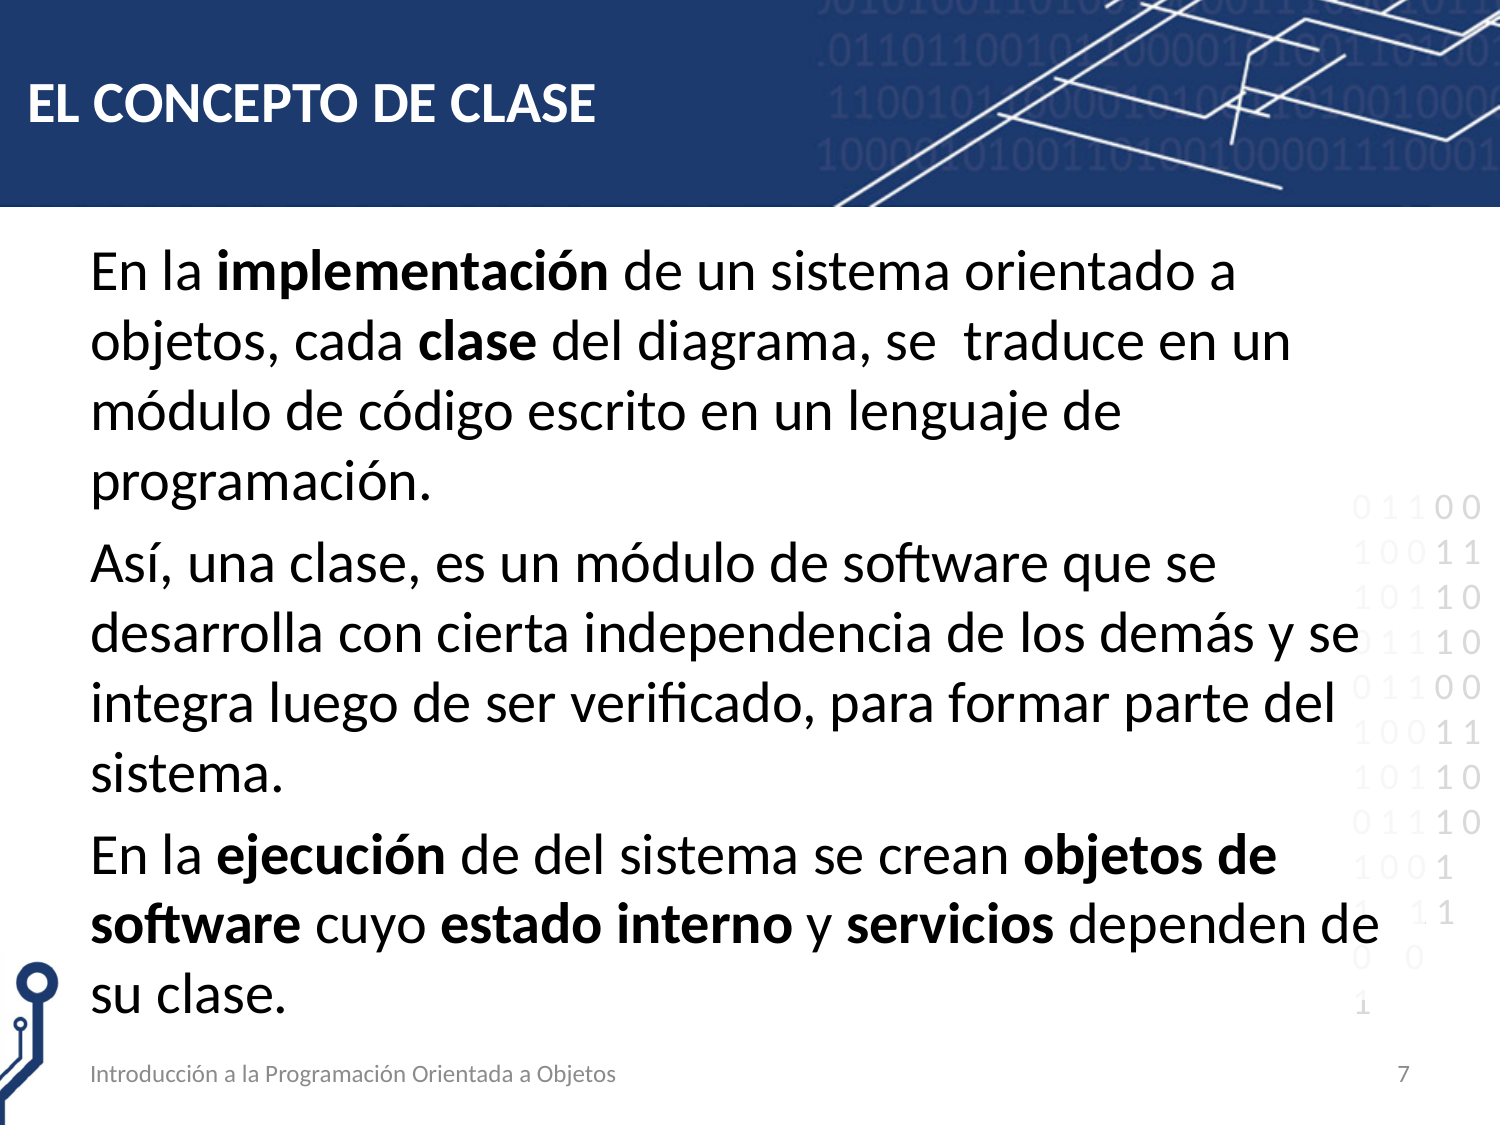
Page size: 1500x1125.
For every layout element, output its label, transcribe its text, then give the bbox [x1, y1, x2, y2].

picture [0, 0, 1500, 207]
list En la implementación de un sistema orientado a objetos, cada clase del diagrama, se traduce en un módulo de código escrito en un lenguaje de programación. Así, una clase, es un módulo de software que se desarrolla con cierta independencia de los demás y se integra luego de ser verificado, para formar parte del sistema. En la ejecución de del sistema se crean objetos de software cuyo estado interno y servicios dependen de su clase. [75, 224, 1425, 1000]
slide_number 7 [1074, 1042, 1425, 1103]
title EL CONCEPTO DE CLASE [12, 5, 963, 193]
picture [0, 951, 64, 1125]
footer Introducción a la Programación Orientada a Objetos [75, 1042, 725, 1103]
